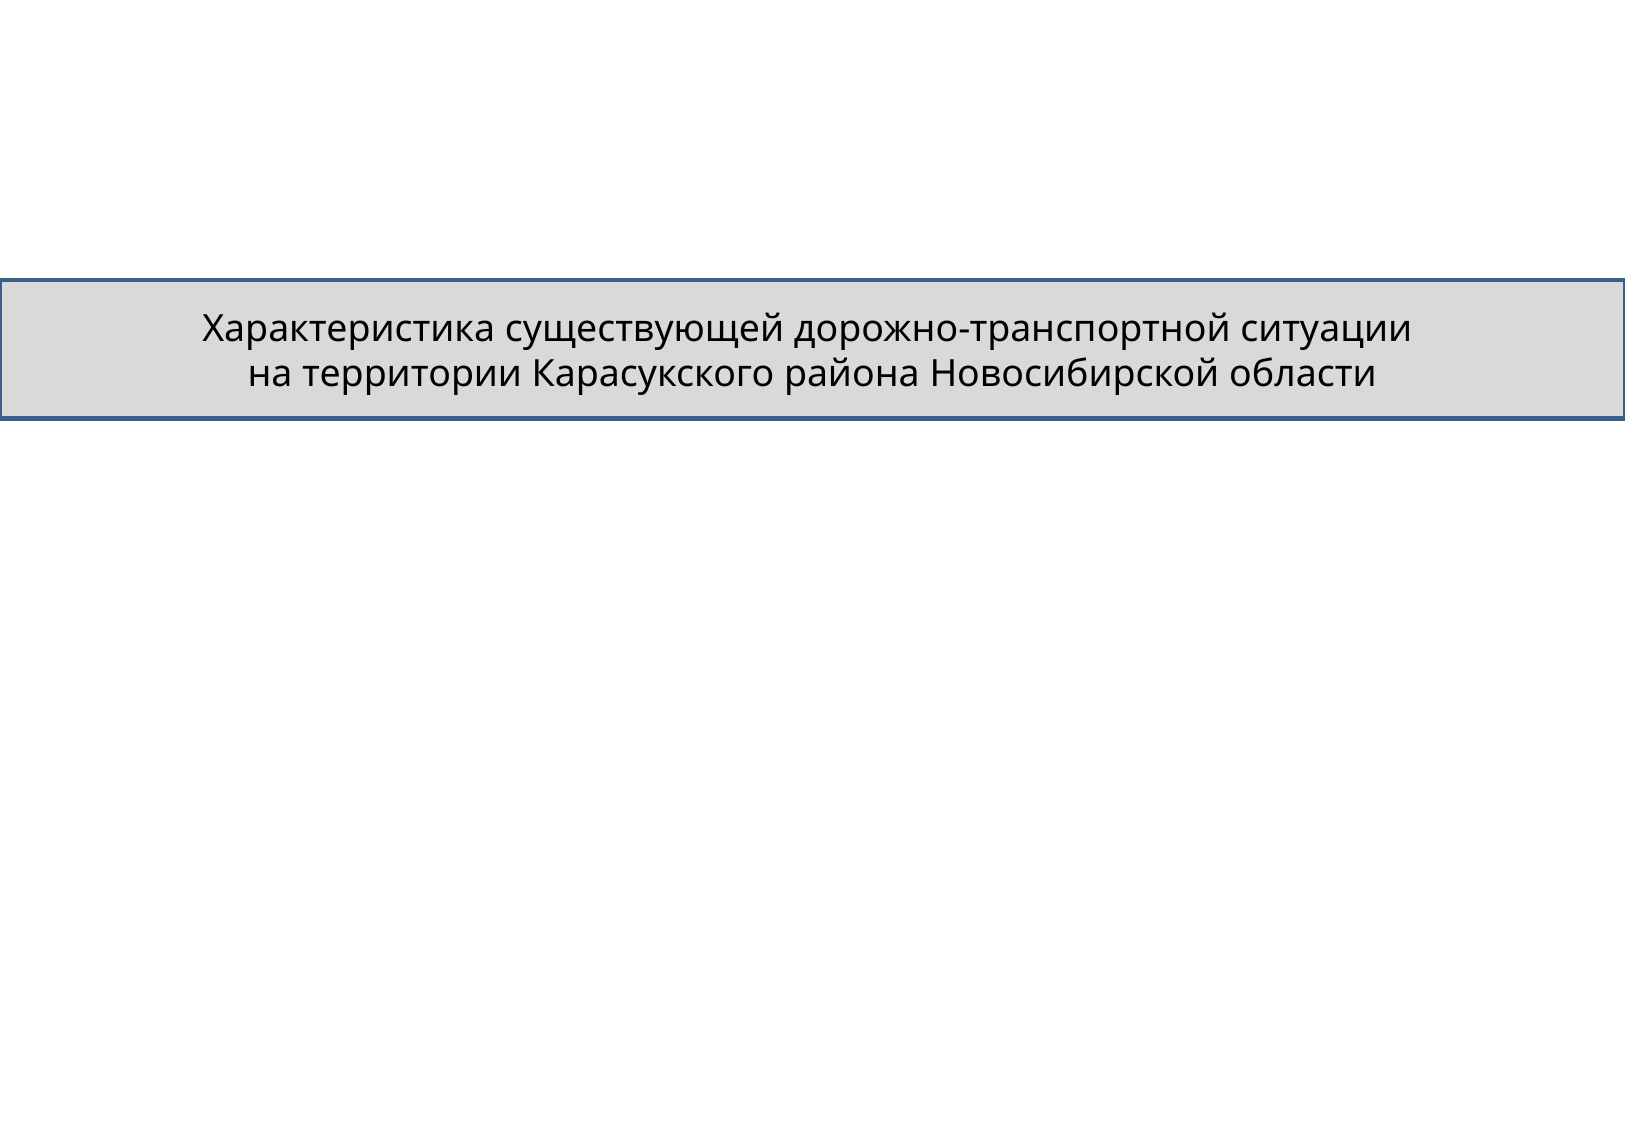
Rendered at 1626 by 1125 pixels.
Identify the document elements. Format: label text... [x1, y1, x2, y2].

text_box Характеристика существующей дорожно-транспортной ситуации на территории Карасукского района Новосибирской области [0, 278, 1625, 421]
